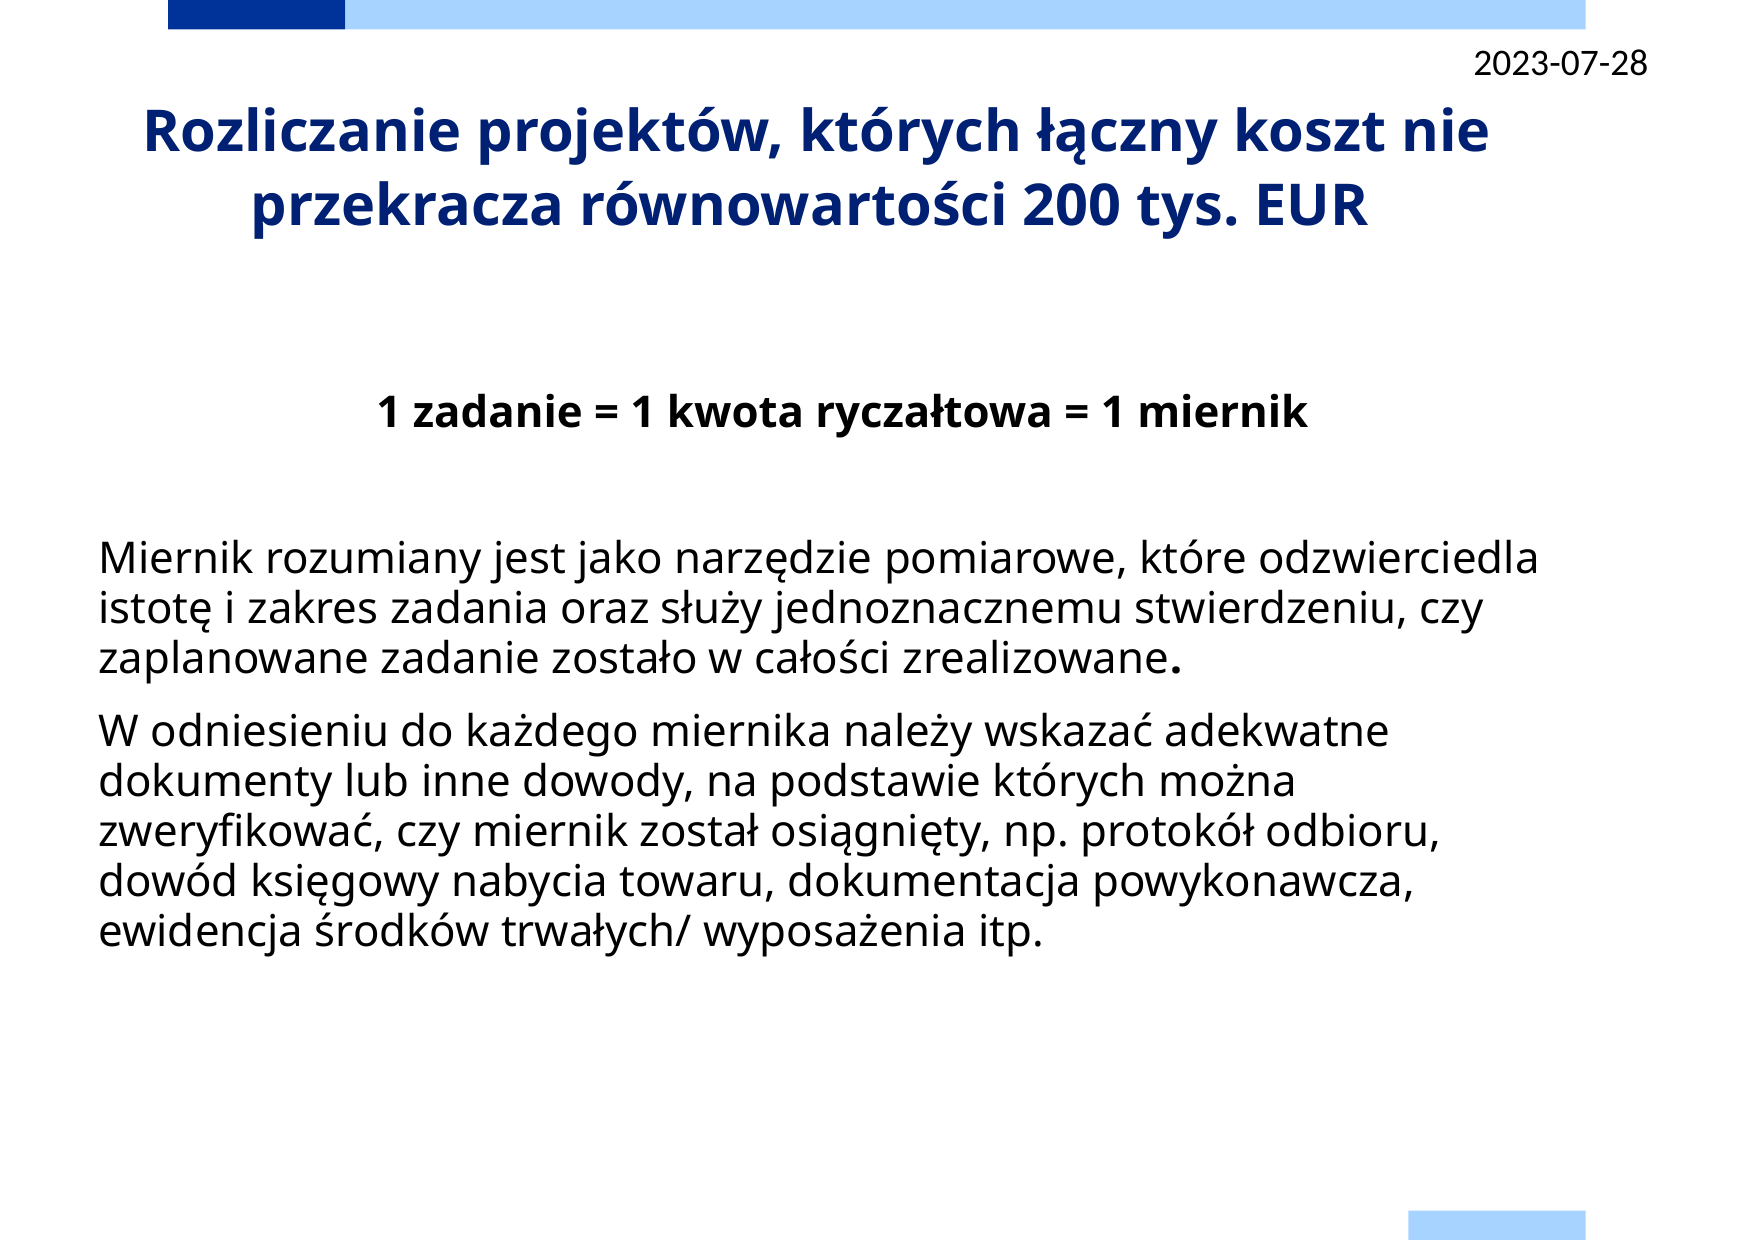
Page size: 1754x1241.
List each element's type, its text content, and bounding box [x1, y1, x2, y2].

list 1 zadanie = 1 kwota ryczałtowa = 1 miernik Miernik rozumiany jest jako narzędzie pomiarowe, które odzwierciedla istotę i zakres zadania oraz służy jednoznacznemu stwierdzeniu, czy zaplanowane zadanie zostało w całości zrealizowane. W odniesieniu do każdego miernika należy wskazać adekwatne dokumenty lub inne dowody, na podstawie których można zweryfikować, czy miernik został osiągnięty, np. protokół odbioru, dowód księgowy nabycia towaru, dokumentacja powykonawcza, ewidencja środków trwałych/ wyposażenia itp. [98, 312, 1587, 1059]
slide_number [1458, 30, 1754, 149]
title Rozliczanie projektów, których łączny koszt nie przekracza równowartości 200 tys. EUR [50, 88, 1586, 313]
